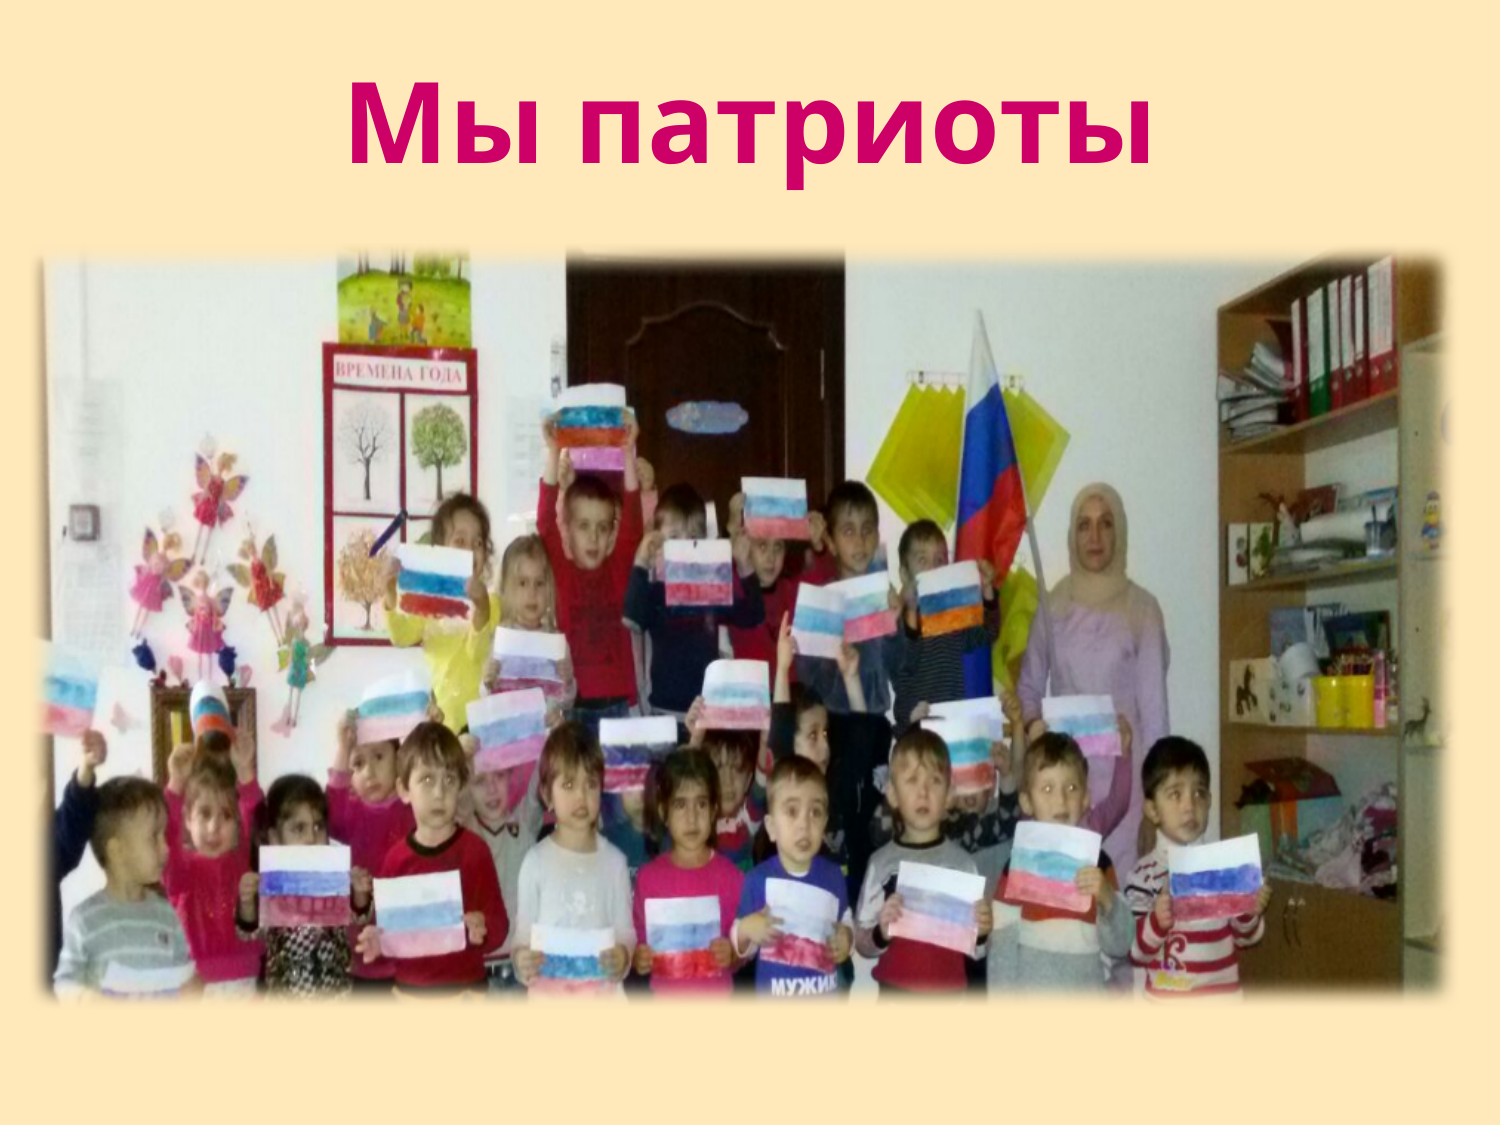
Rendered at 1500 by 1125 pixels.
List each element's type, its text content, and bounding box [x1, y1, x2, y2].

picture [29, 243, 1459, 1010]
text_box Мы патриоты [41, 42, 1459, 195]
